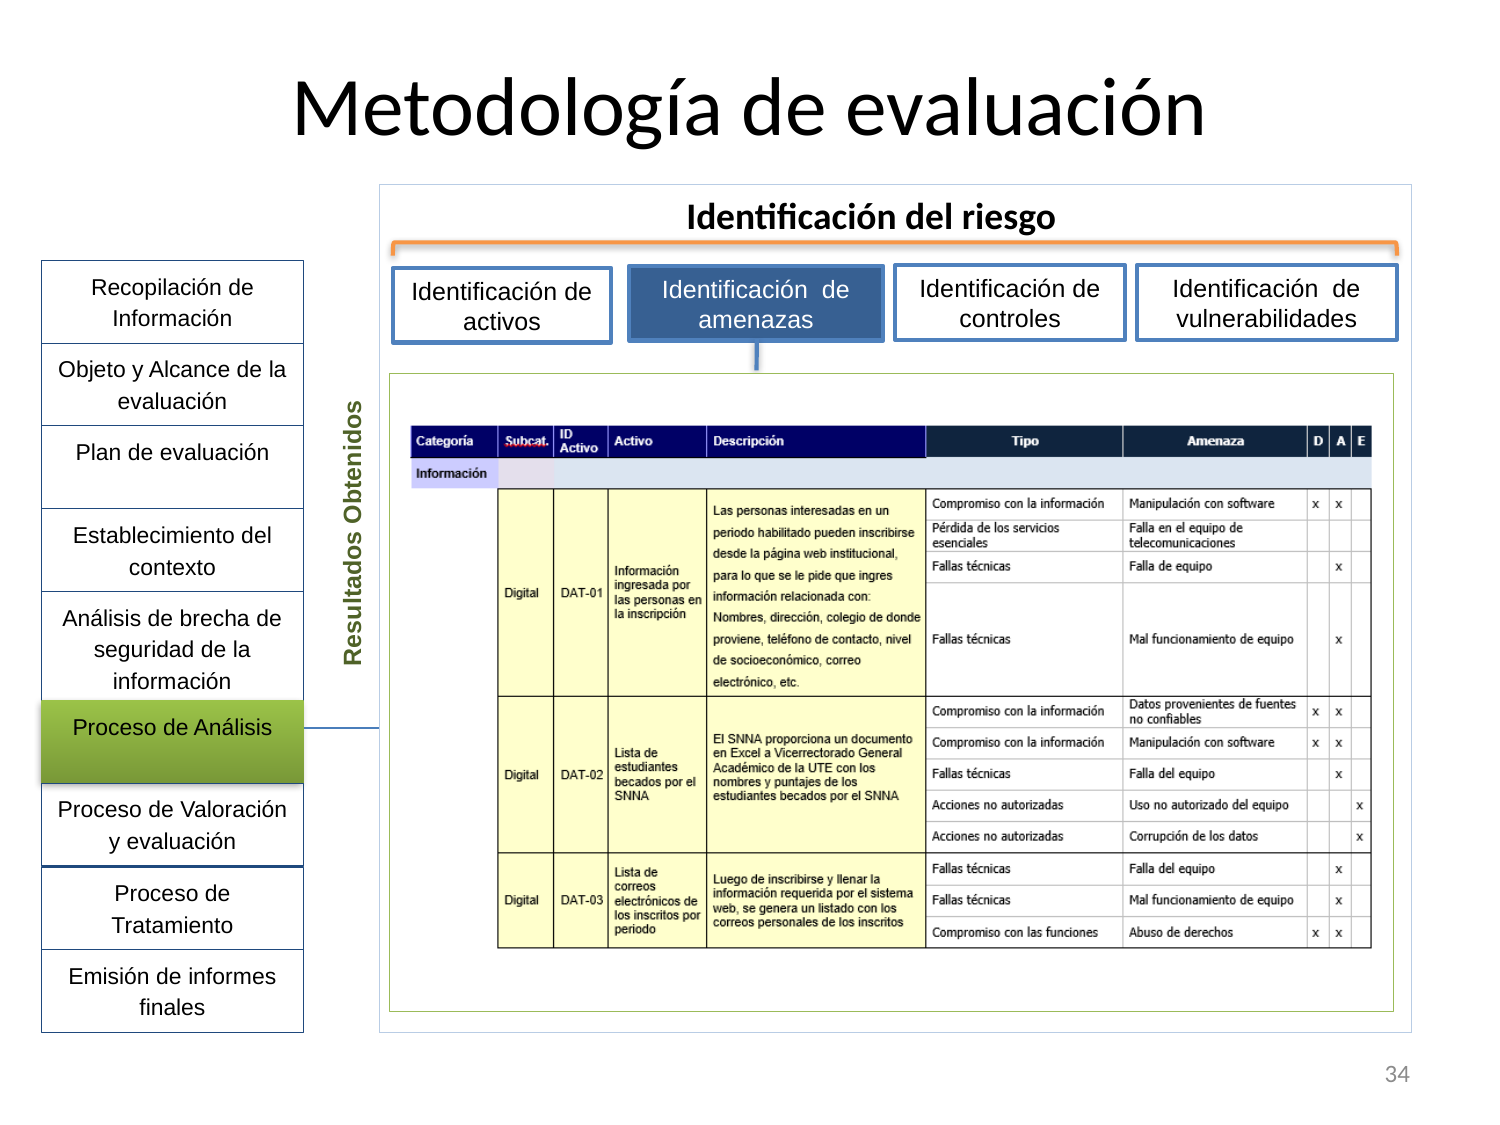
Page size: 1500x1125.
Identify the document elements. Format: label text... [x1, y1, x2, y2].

picture [400, 413, 1381, 953]
text_box Plan de evaluación [41, 425, 304, 509]
text_box Proceso de Tratamiento [41, 867, 304, 949]
text_box Recopilación de Información [41, 260, 304, 343]
text_box Objeto y Alcance de la evaluación [41, 343, 304, 425]
text_box Análisis de brecha de seguridad de la información [41, 591, 304, 700]
text_box Identificación de activos [391, 266, 613, 345]
text_box [379, 184, 1412, 1033]
text_box Proceso de Análisis [41, 700, 304, 783]
text_box Identificación de amenazas [627, 264, 885, 343]
text_box [390, 240, 1400, 256]
slide_number 34 [1074, 1042, 1425, 1103]
text_box Resultados Obtenidos [328, 371, 374, 681]
text_box Proceso de Valoración y evaluación [41, 783, 304, 866]
text_box Identificación del riesgo [671, 184, 1072, 238]
text_box [388, 371, 1396, 1013]
text_box Establecimiento del contexto [41, 509, 304, 591]
text_box Identificación de controles [893, 263, 1127, 342]
title Metodología de evaluación [103, 42, 1397, 161]
text_box Emisión de informes finales [41, 949, 304, 1033]
text_box Identificación de vulnerabilidades [1135, 263, 1399, 342]
